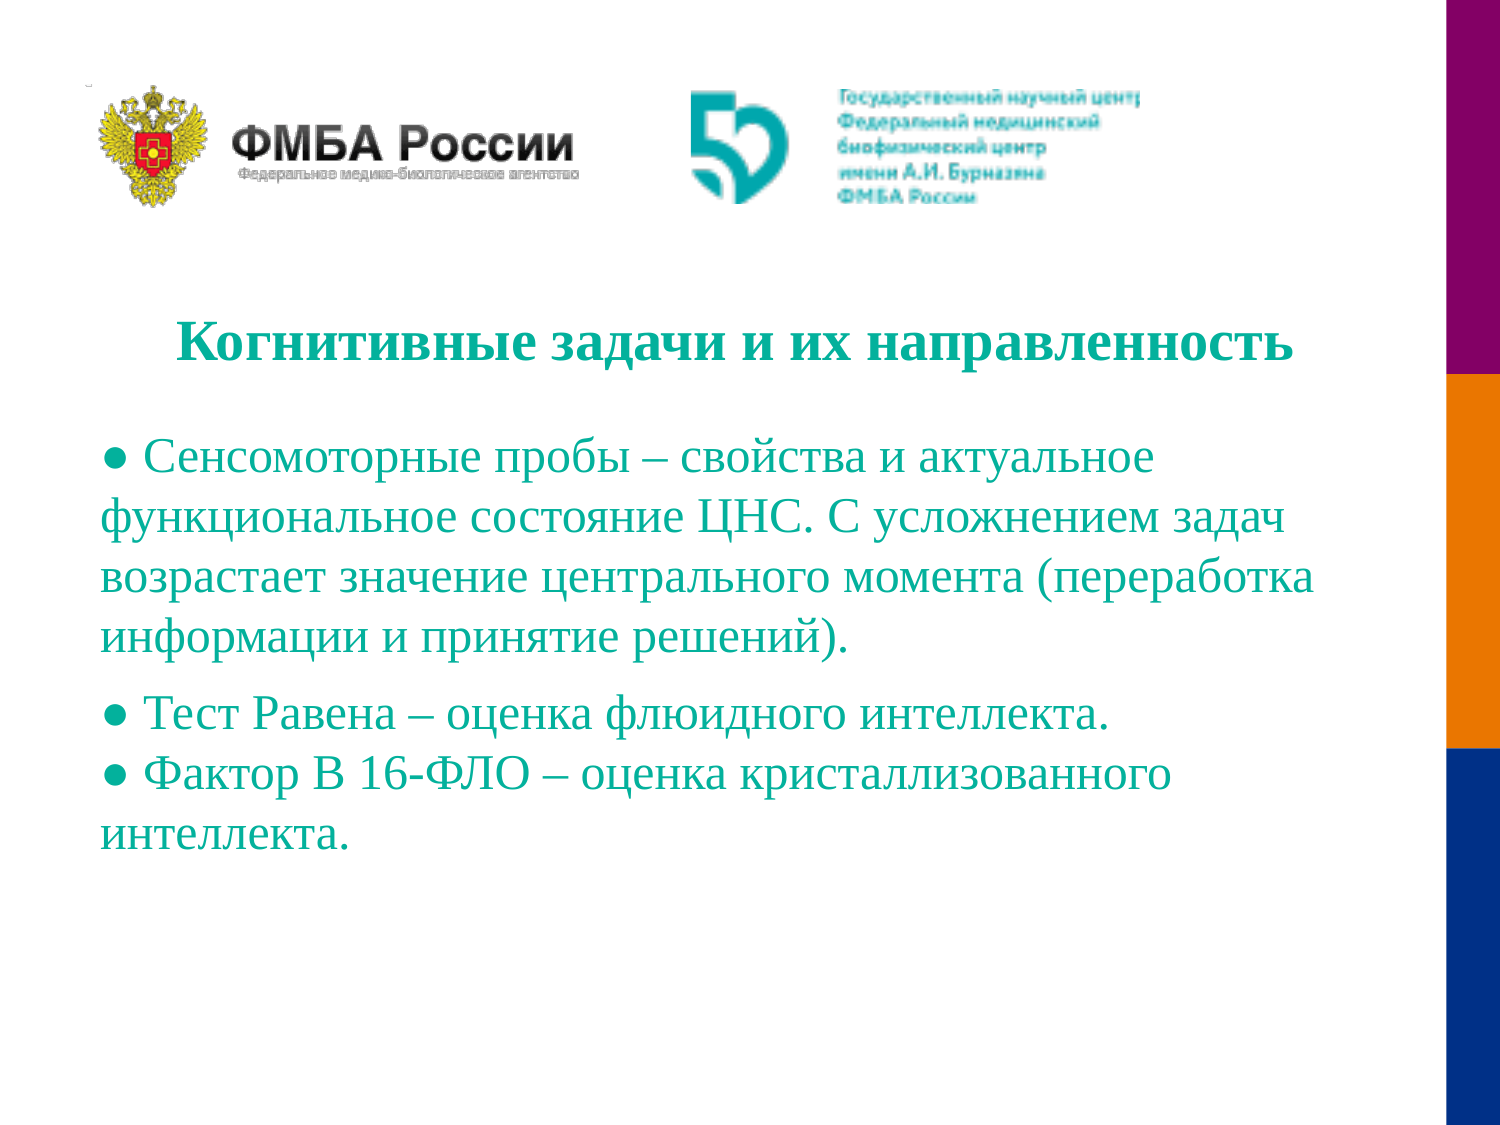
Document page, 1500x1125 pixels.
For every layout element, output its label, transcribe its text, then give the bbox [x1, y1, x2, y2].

text_box ● Сенсомоторные пробы – свойства и актуальное функциональное состояние ЦНС. С усложнением задач возрастает значение центрального момента (переработка информации и принятие решений). ● Тест Равена – оценка флюидного интеллекта. ● Фактор В 16-ФЛО – оценка кристаллизованного интеллекта. [100, 415, 1412, 929]
picture [85, 84, 611, 209]
text_box Когнитивные задачи и их направленность [171, 290, 1329, 380]
